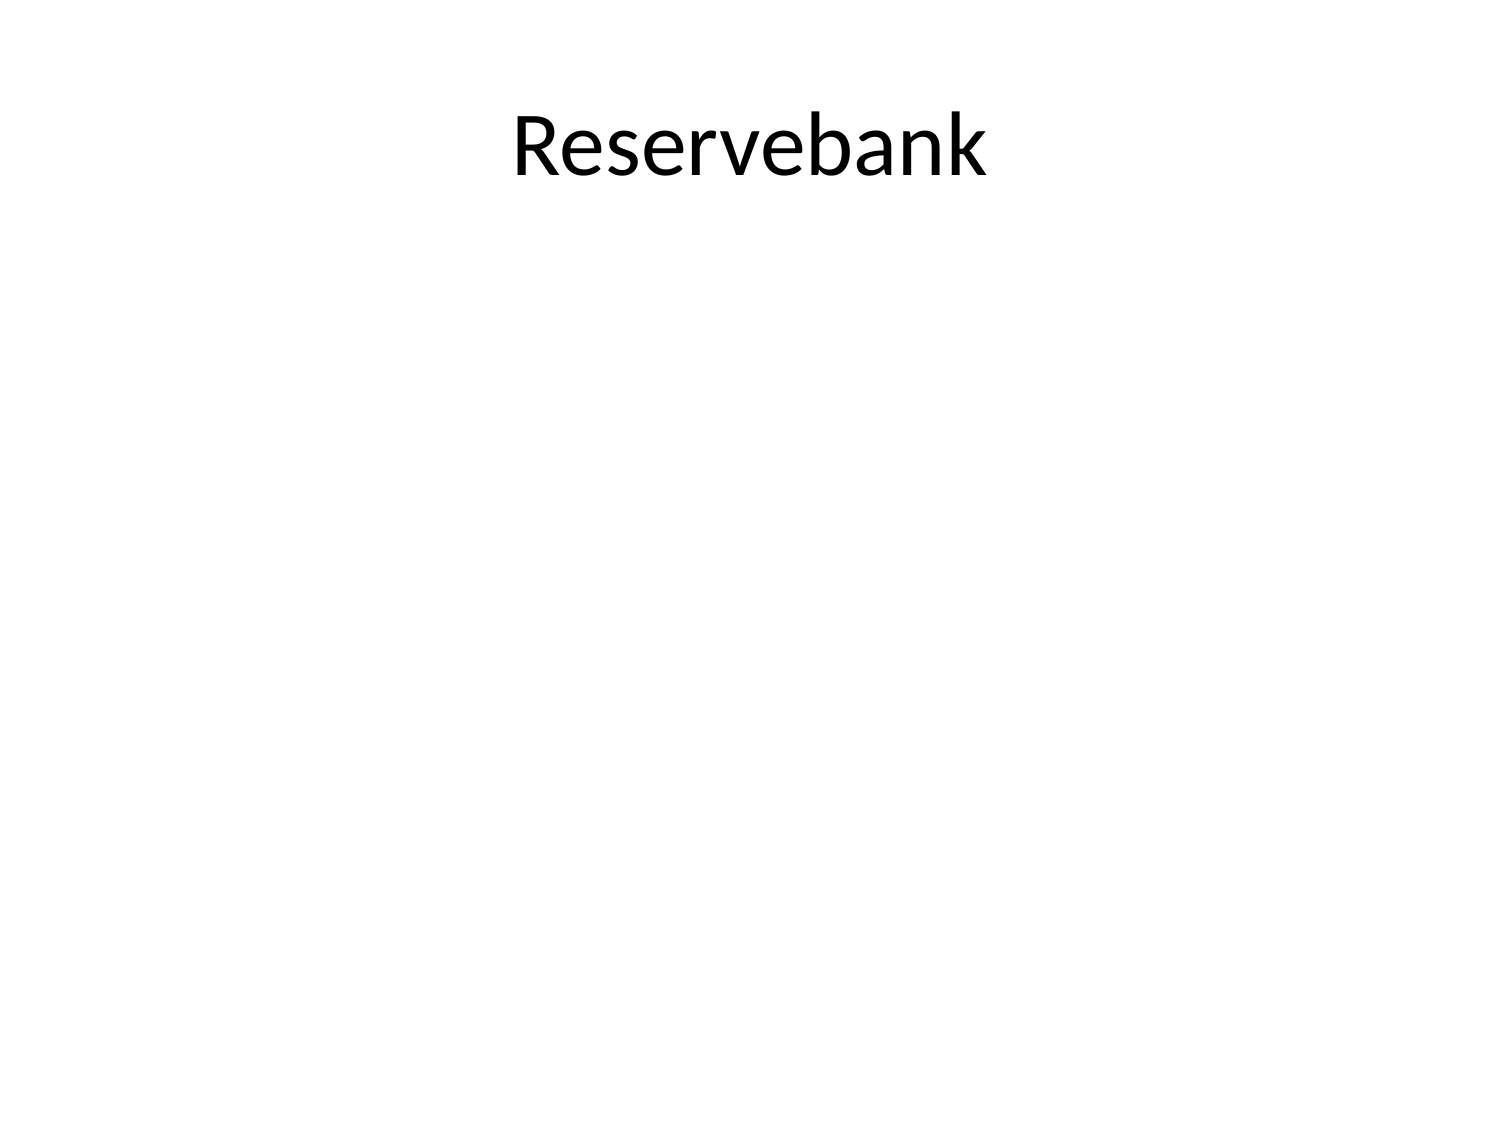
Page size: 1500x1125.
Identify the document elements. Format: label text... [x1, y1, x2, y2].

title Reservebank [75, 45, 1425, 233]
